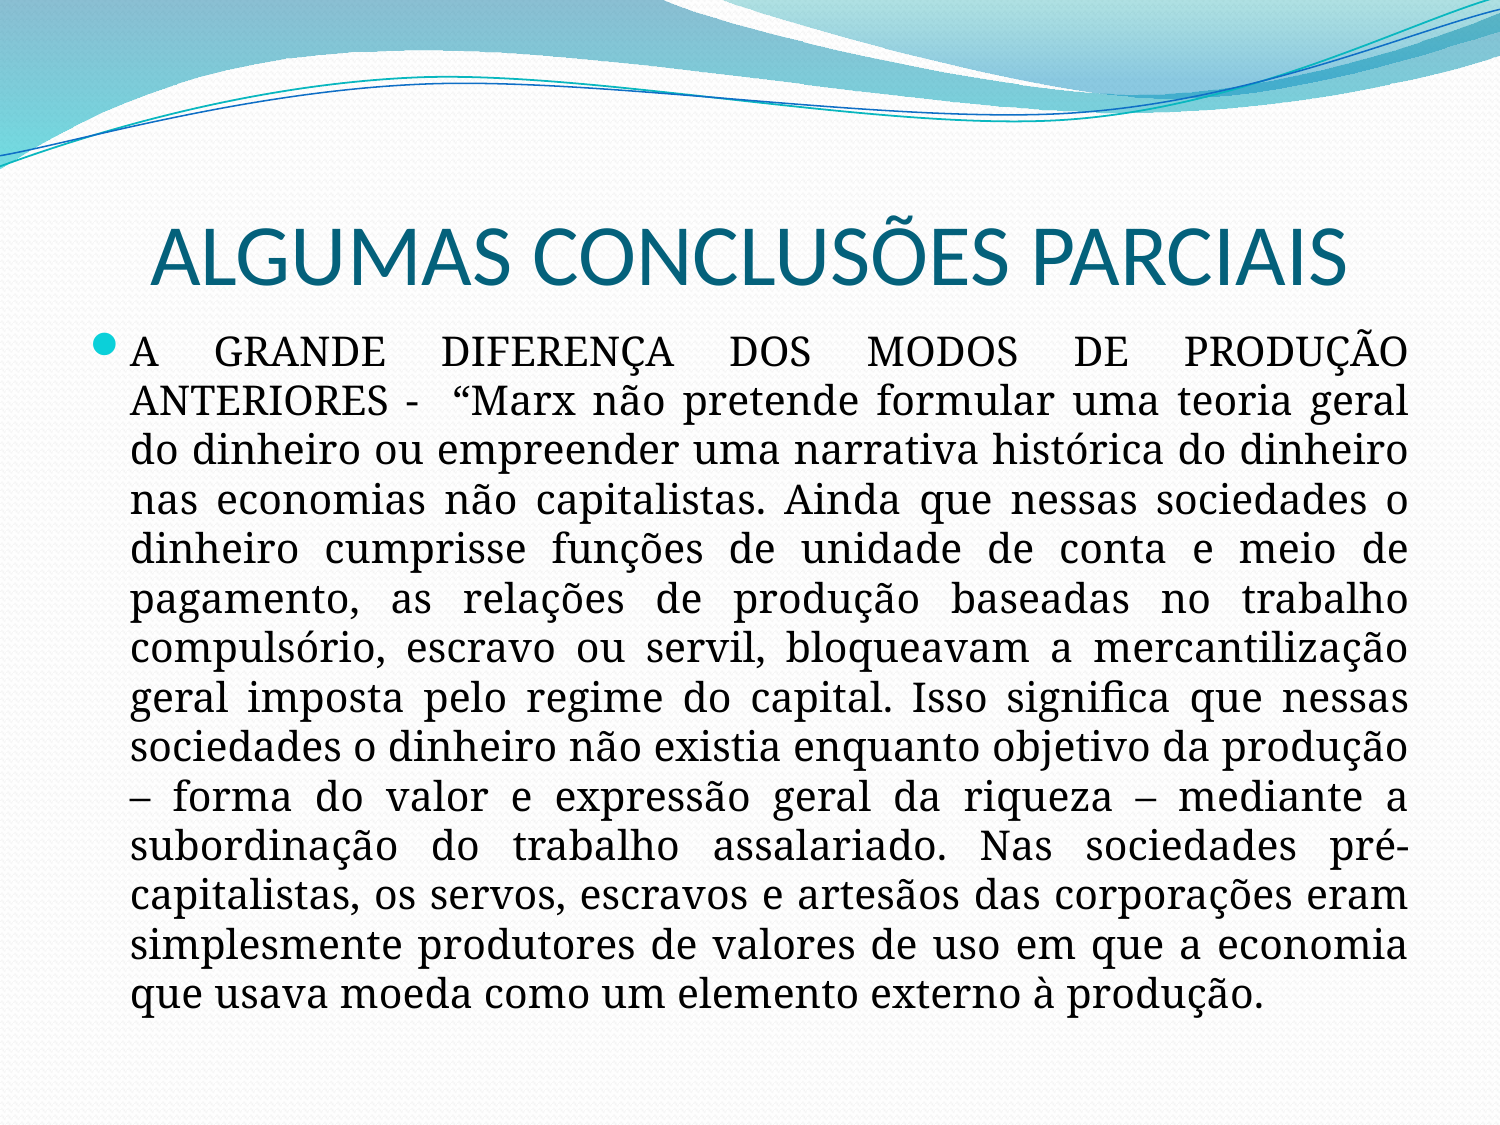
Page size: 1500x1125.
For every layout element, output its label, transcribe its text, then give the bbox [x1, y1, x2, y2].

list A GRANDE DIFERENÇA DOS MODOS DE PRODUÇÃO ANTERIORES - “Marx não pretende formular uma teoria geral do dinheiro ou empreender uma narrativa histórica do dinheiro nas economias não capitalistas. Ainda que nessas sociedades o dinheiro cumprisse funções de unidade de conta e meio de pagamento, as relações de produção baseadas no trabalho compulsório, escravo ou servil, bloqueavam a mercantilização geral imposta pelo regime do capital. Isso significa que nessas sociedades o dinheiro não existia enquanto objetivo da produção – forma do valor e expressão geral da riqueza – mediante a subordinação do trabalho assalariado. Nas sociedades pré-capitalistas, os servos, escravos e artesãos das corporações eram simplesmente produtores de valores de uso em que a economia que usava moeda como um elemento externo à produção. [75, 317, 1425, 1038]
title ALGUMAS CONCLUSÕES PARCIAIS [75, 115, 1425, 303]
